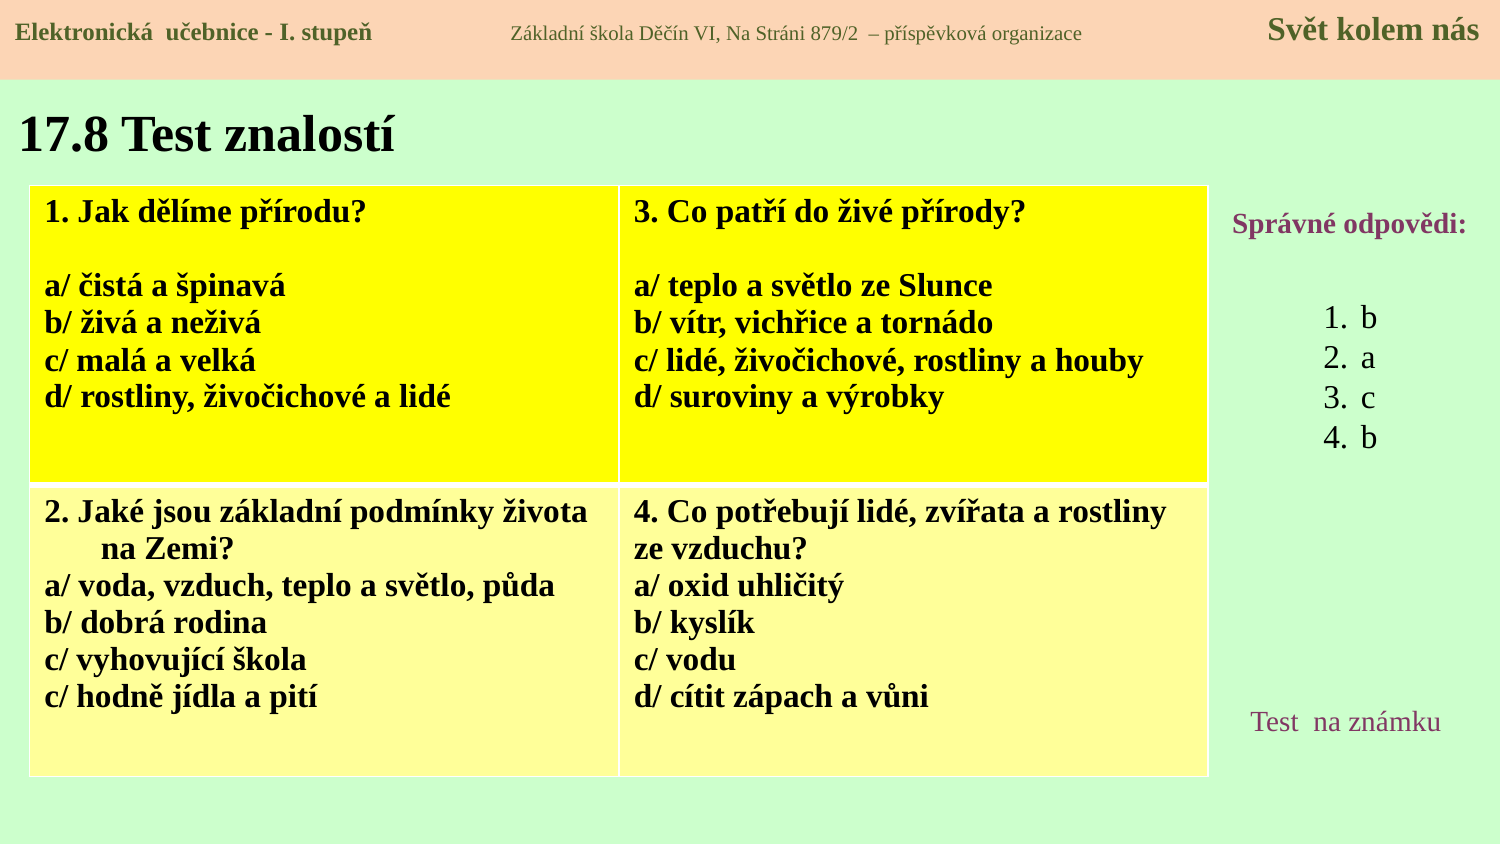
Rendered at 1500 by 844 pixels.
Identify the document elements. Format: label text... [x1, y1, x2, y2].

text_box b a c b [1308, 247, 1392, 543]
table_header 1. Jak dělíme přírodu? a/ čistá a špinavá b/ živá a neživá c/ malá a velká d/ rostliny, živočichové a lidé [30, 186, 618, 482]
text_box Elektronická učebnice - I. stupeň Základní škola Děčín VI, Na Stráni 879/2 – příspěvková organizace Svět kolem nás [0, 0, 1500, 80]
text_box Správné odpovědi: [1209, 197, 1492, 248]
text_box Test na známku [1235, 694, 1472, 745]
table_cell 4. Co potřebují lidé, zvířata a rostliny ze vzduchu? a/ oxid uhličitý b/ kyslík c/ vodu d/ cítit zápach a vůni [620, 488, 1207, 776]
table_cell 2. Jaké jsou základní podmínky života na Zemi? a/ voda, vzduch, teplo a světlo, půda b/ dobrá rodina c/ vyhovující škola c/ hodně jídla a pití [30, 488, 618, 776]
table_header 3. Co patří do živé přírody? a/ teplo a světlo ze Slunce b/ vítr, vichřice a tornádo c/ lidé, živočichové, rostliny a houby d/ suroviny a výrobky [620, 186, 1207, 482]
title 17.8 Test znalostí [3, 81, 482, 180]
